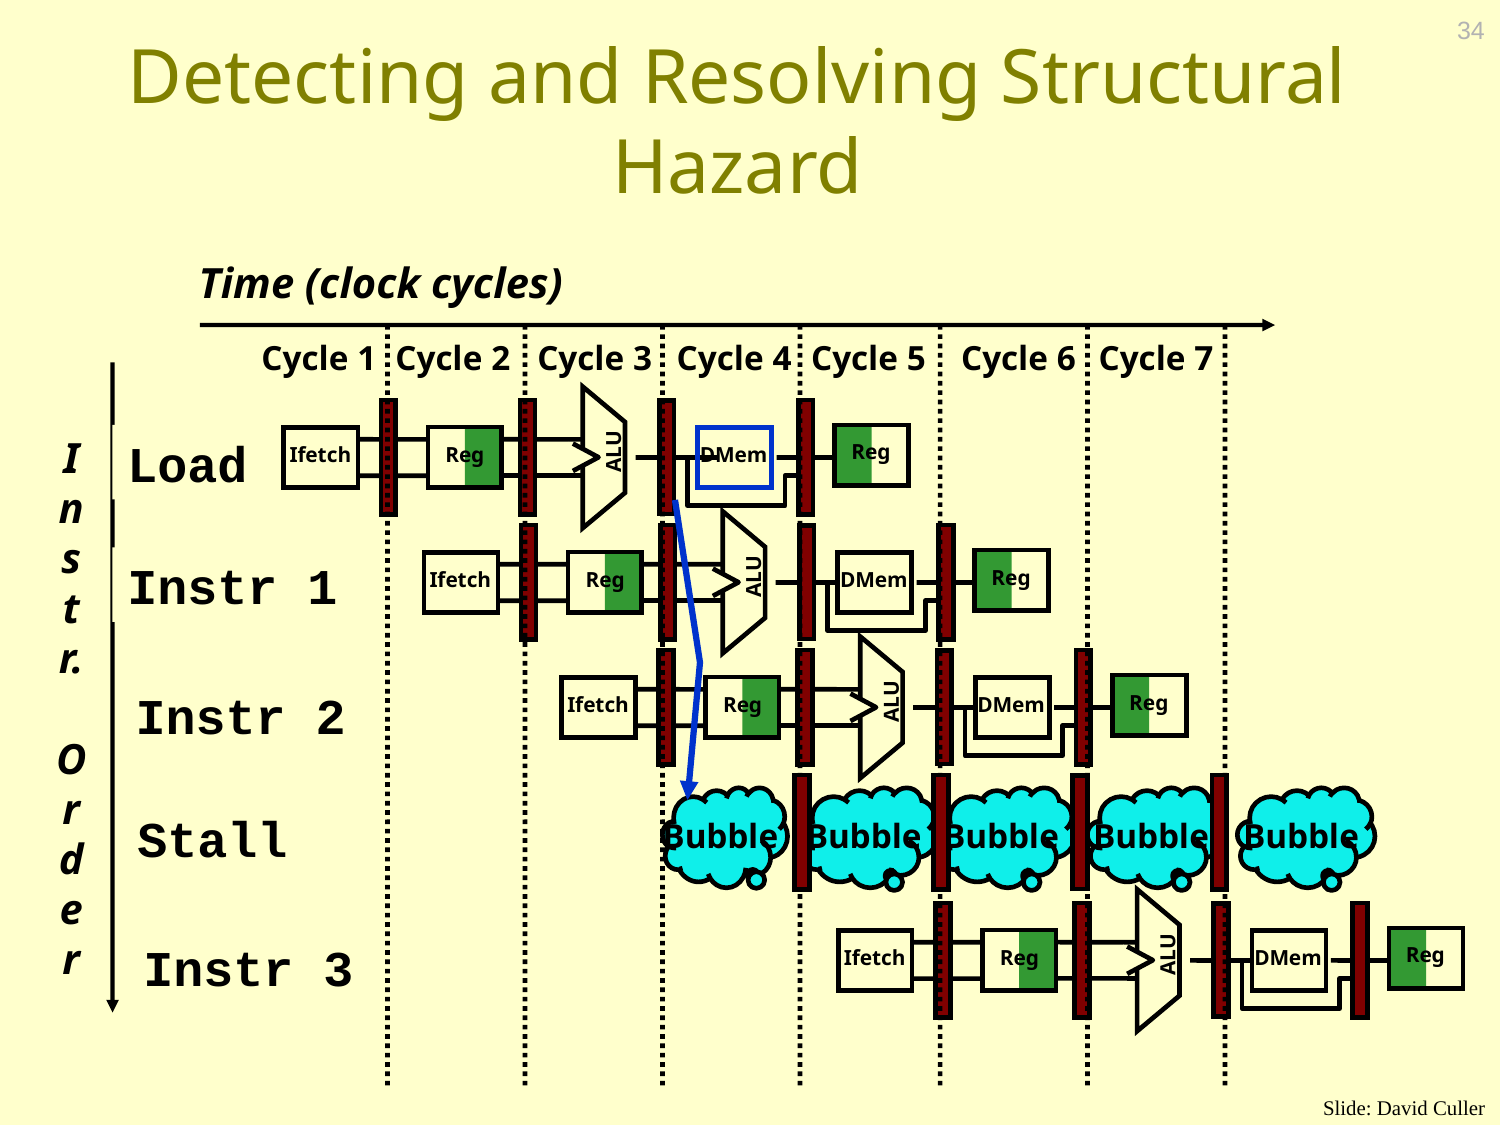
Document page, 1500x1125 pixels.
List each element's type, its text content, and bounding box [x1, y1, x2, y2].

text_box Instr 3 [128, 928, 369, 1004]
text_box Cycle 6 [946, 329, 1083, 385]
text_box Instr 1 [112, 547, 353, 622]
text_box Slide: David Culler [1308, 1100, 1500, 1125]
text_box Cycle 5 [796, 329, 941, 385]
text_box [380, 399, 814, 516]
text_box Cycle 4 [661, 329, 796, 385]
text_box I n s t r. O r d e r [41, 425, 102, 990]
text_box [412, 524, 1050, 641]
slide_number 34 [1149, 0, 1500, 60]
text_box Instr 2 [120, 677, 361, 753]
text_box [662, 774, 1376, 891]
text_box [549, 649, 1187, 766]
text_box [826, 902, 1464, 1018]
text_box Cycle 3 [522, 329, 661, 385]
text_box Stall [122, 800, 303, 876]
title Detecting and Resolving Structural Hazard [87, 24, 1388, 213]
text_box Time (clock cycles) [183, 249, 579, 315]
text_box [834, 424, 910, 486]
text_box Load [112, 424, 263, 500]
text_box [272, 427, 369, 488]
text_box [1225, 318, 1276, 332]
text_box Cycle 2 [380, 329, 522, 385]
text_box [106, 622, 119, 1013]
text_box Cycle 7 [1083, 329, 1229, 385]
text_box Cycle 1 [246, 329, 380, 385]
